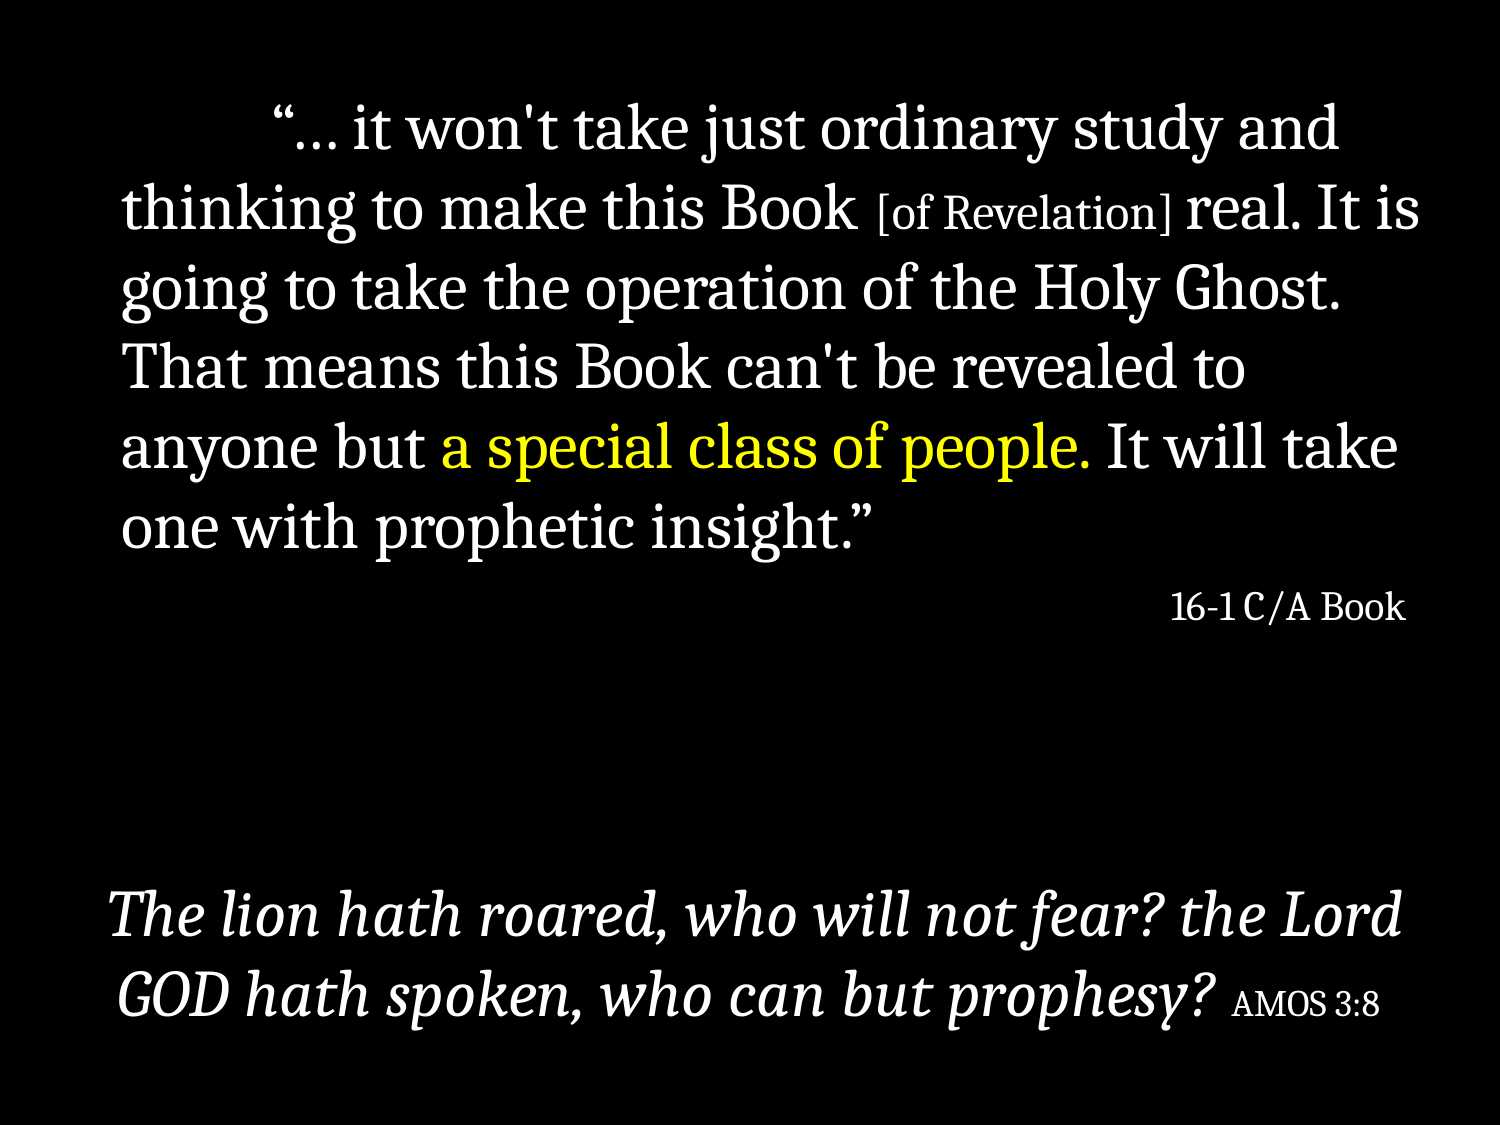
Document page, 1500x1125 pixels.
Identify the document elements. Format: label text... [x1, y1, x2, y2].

title The lion hath roared, who will not fear? the Lord GOD hath spoken, who can but prophesy? AMOS 3:8 [49, 812, 1463, 1088]
list “… it won't take just ordinary study and thinking to make this Book [of Revelation] real. It is going to take the operation of the Holy Ghost. That means this Book can't be revealed to anyone but a special class of people. It will take one with prophetic insight.” 16-1 C/A Book [49, 74, 1451, 738]
